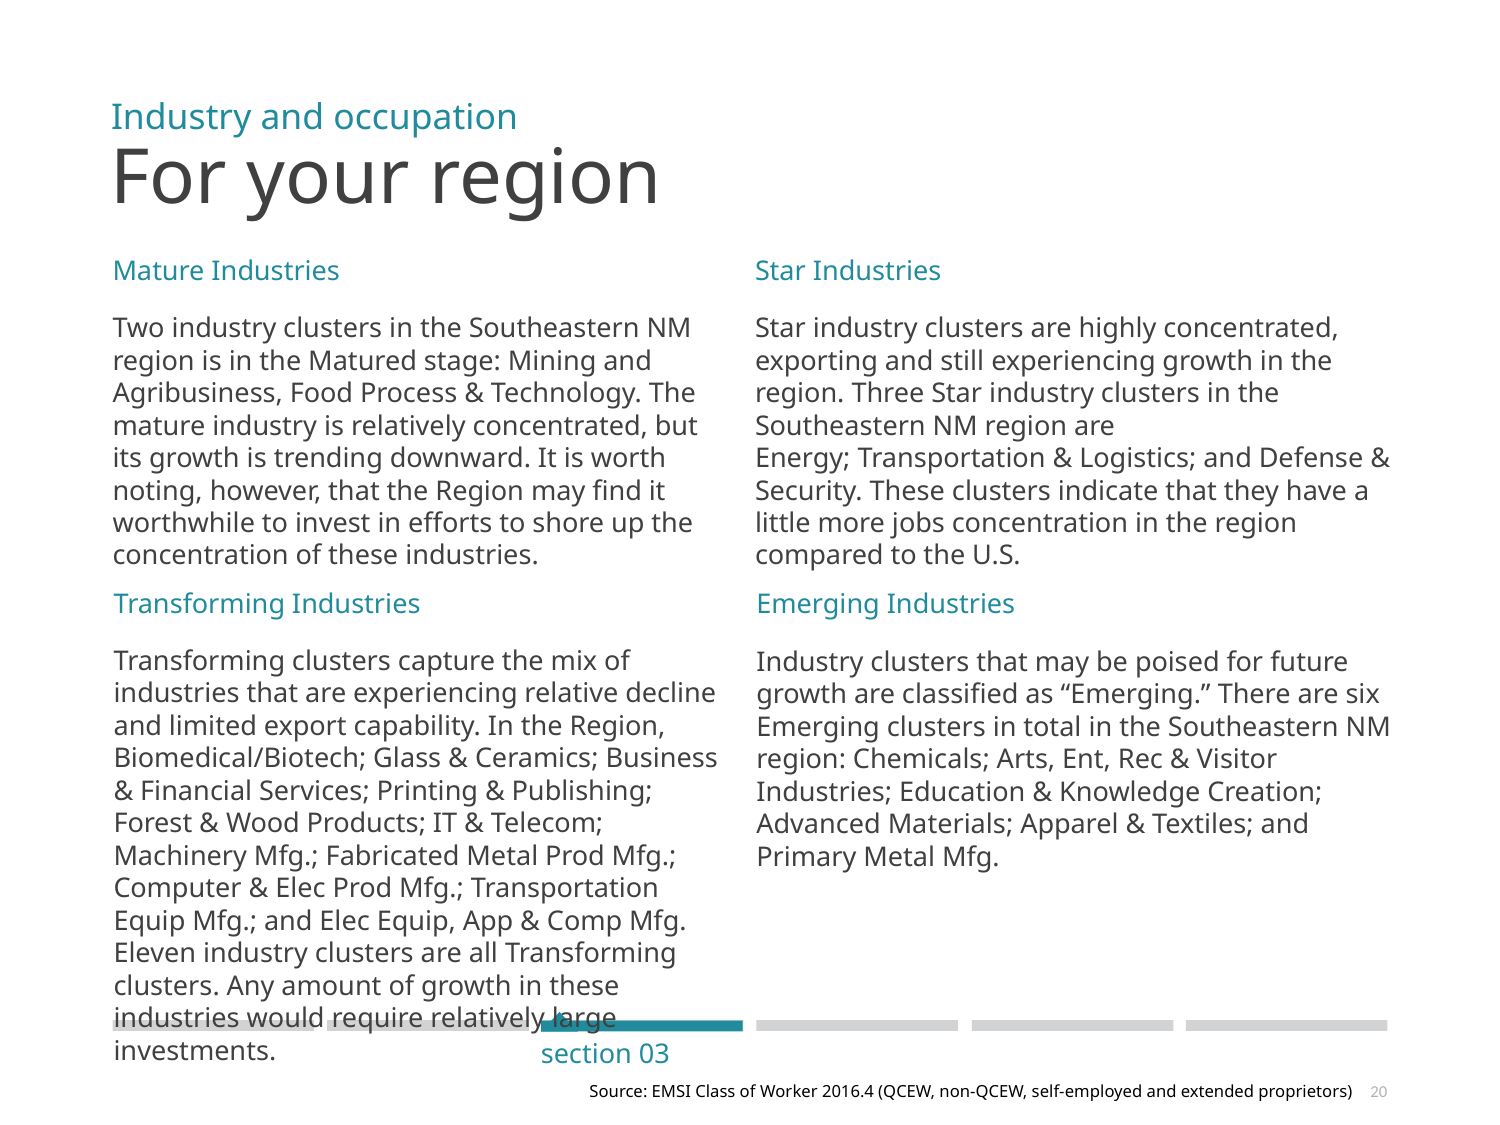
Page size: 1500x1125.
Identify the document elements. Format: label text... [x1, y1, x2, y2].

text_box Mature Industries Two industry clusters in the Southeastern NM region is in the Matured stage: Mining and Agribusiness, Food Process & Technology. The mature industry is relatively concentrated, but its growth is trending downward. It is worth noting, however, that the Region may find it worthwhile to invest in efforts to shore up the concentration of these industries. [112, 253, 727, 591]
text_box [971, 1020, 1174, 1031]
text_box Transforming Industries Transforming clusters capture the mix of industries that are experiencing relative decline and limited export capability. In the Region, Biomedical/Biotech; Glass & Ceramics; Business & Financial Services; Printing & Publishing; Forest & Wood Products; IT & Telecom; Machinery Mfg.; Fabricated Metal Prod Mfg.; Computer & Elec Prod Mfg.; Transportation Equip Mfg.; and Elec Equip, App & Comp Mfg. Eleven industry clusters are all Transforming clusters. Any amount of growth in these industries would require relatively large investments. [113, 585, 728, 1066]
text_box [540, 1011, 743, 1032]
text_box [756, 1020, 958, 1031]
text_box For your region [109, 127, 1388, 278]
list Industry and occupation [110, 100, 1386, 175]
text_box [1185, 1020, 1388, 1031]
text_box Emerging Industries Industry clusters that may be poised for future growth are classified as “Emerging.” There are six Emerging clusters in total in the Southeastern NM region: Chemicals; Arts, Ent, Rec & Visitor Industries; Education & Knowledge Creation; Advanced Materials; Apparel & Textiles; and Primary Metal Mfg. [756, 586, 1392, 872]
text_box section 03 [540, 1039, 743, 1069]
text_box Source: EMSI Class of Worker 2016.4 (QCEW, non-QCEW, self-employed and extended proprietors) [528, 1076, 1354, 1101]
text_box Star Industries Star industry clusters are highly concentrated, exporting and still experiencing growth in the region. Three Star industry clusters in the Southeastern NM region are Energy; Transportation & Logistics; and Defense & Security. These clusters indicate that they have a little more jobs concentration in the region compared to the U.S. [754, 253, 1391, 591]
